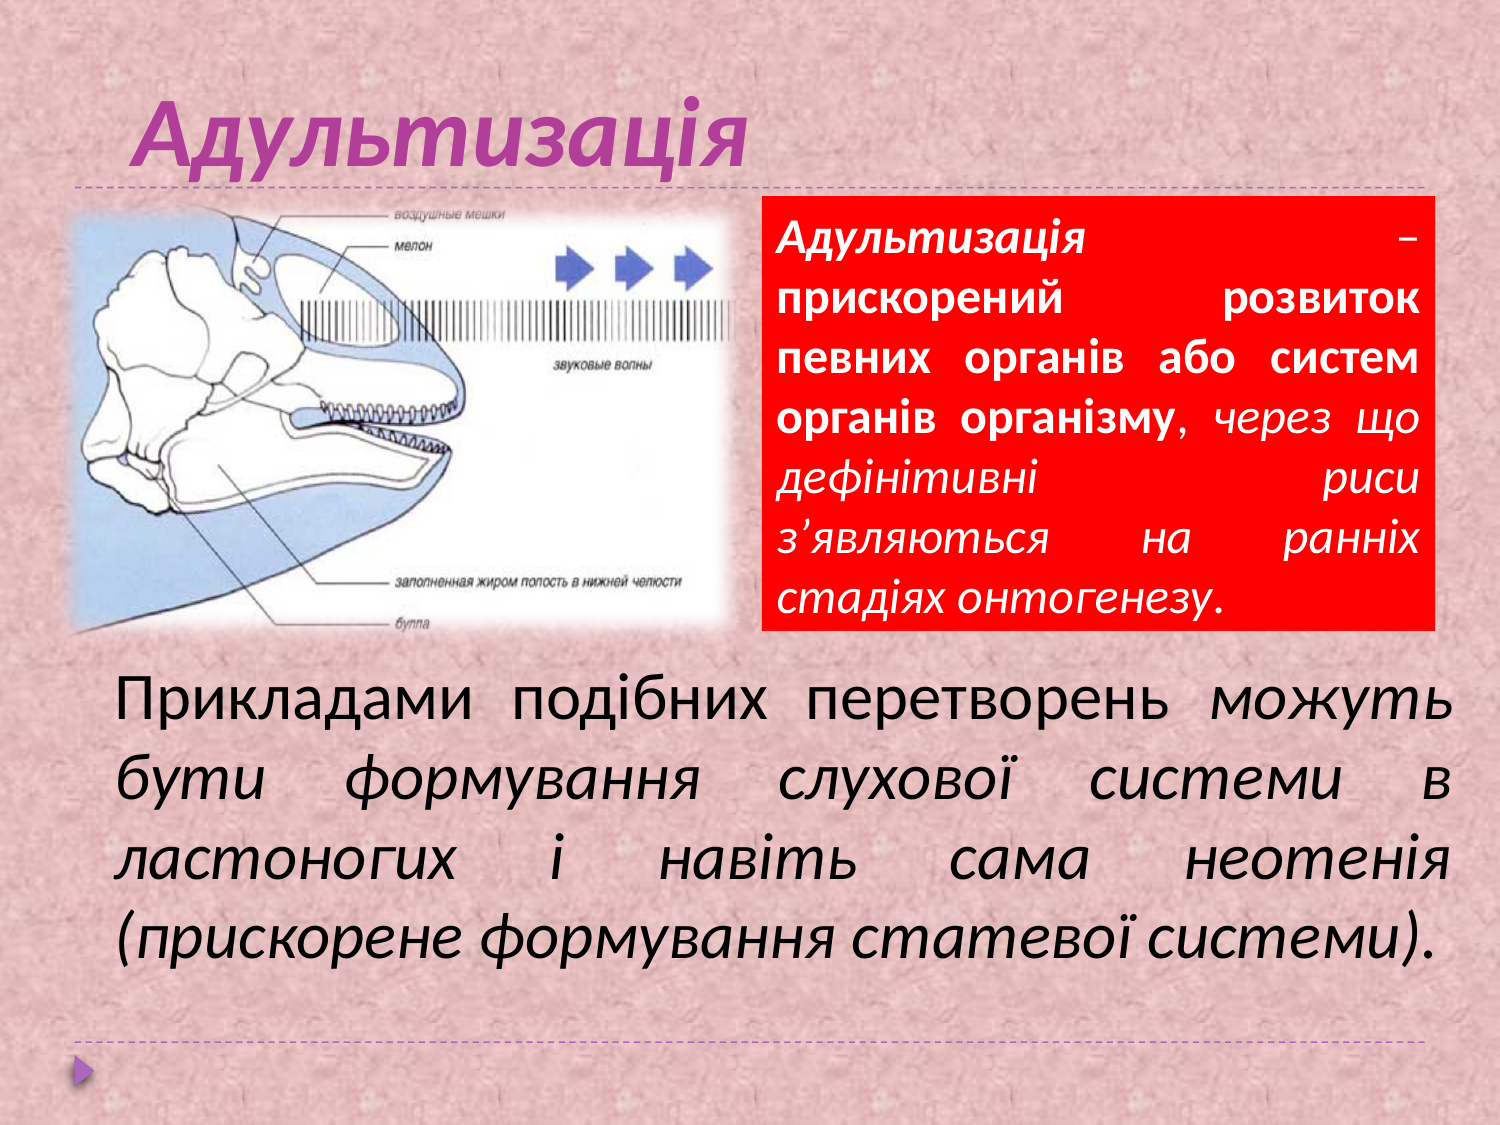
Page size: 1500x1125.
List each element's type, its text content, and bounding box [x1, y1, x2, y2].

picture [0, 0, 1500, 1125]
title Адультизація [117, 43, 1069, 194]
text_box Прикладами подібних перетворень можуть бути формування слухової системи в ластоногих і навіть сама неотенія (прискорене формування статевої системи). [100, 645, 1468, 1060]
text_box Адультизація – прискорений розвиток певних органів або систем органів організму, через що дефінітивні риси з’являються на ранніх стадіях онтогенезу. [761, 196, 1436, 631]
